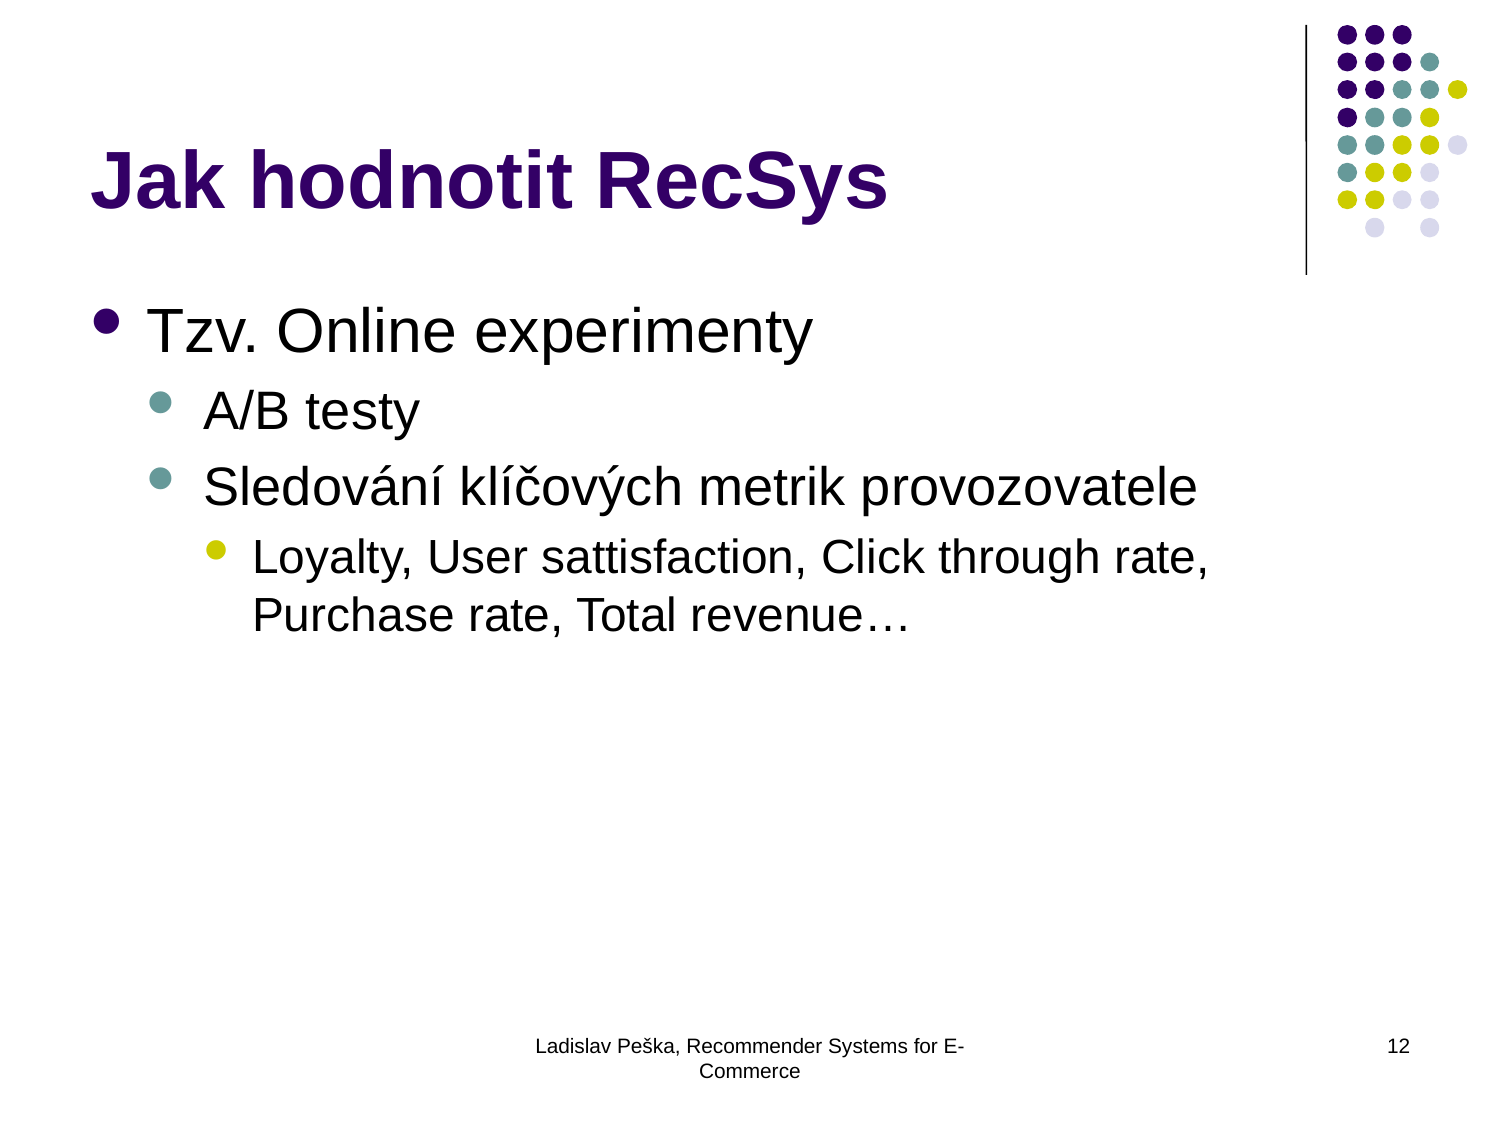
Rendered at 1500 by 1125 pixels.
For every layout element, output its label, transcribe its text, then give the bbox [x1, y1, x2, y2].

footer Ladislav Peška, Recommender Systems for E-Commerce [512, 1024, 988, 1101]
list Tzv. Online experimenty A/B testy Sledování klíčových metrik provozovatele Loyalty, User sattisfaction, Click through rate, Purchase rate, Total revenue… [74, 281, 1426, 1006]
title Jak hodnotit RecSys [74, 19, 1313, 233]
slide_number 12 [1074, 1024, 1426, 1101]
